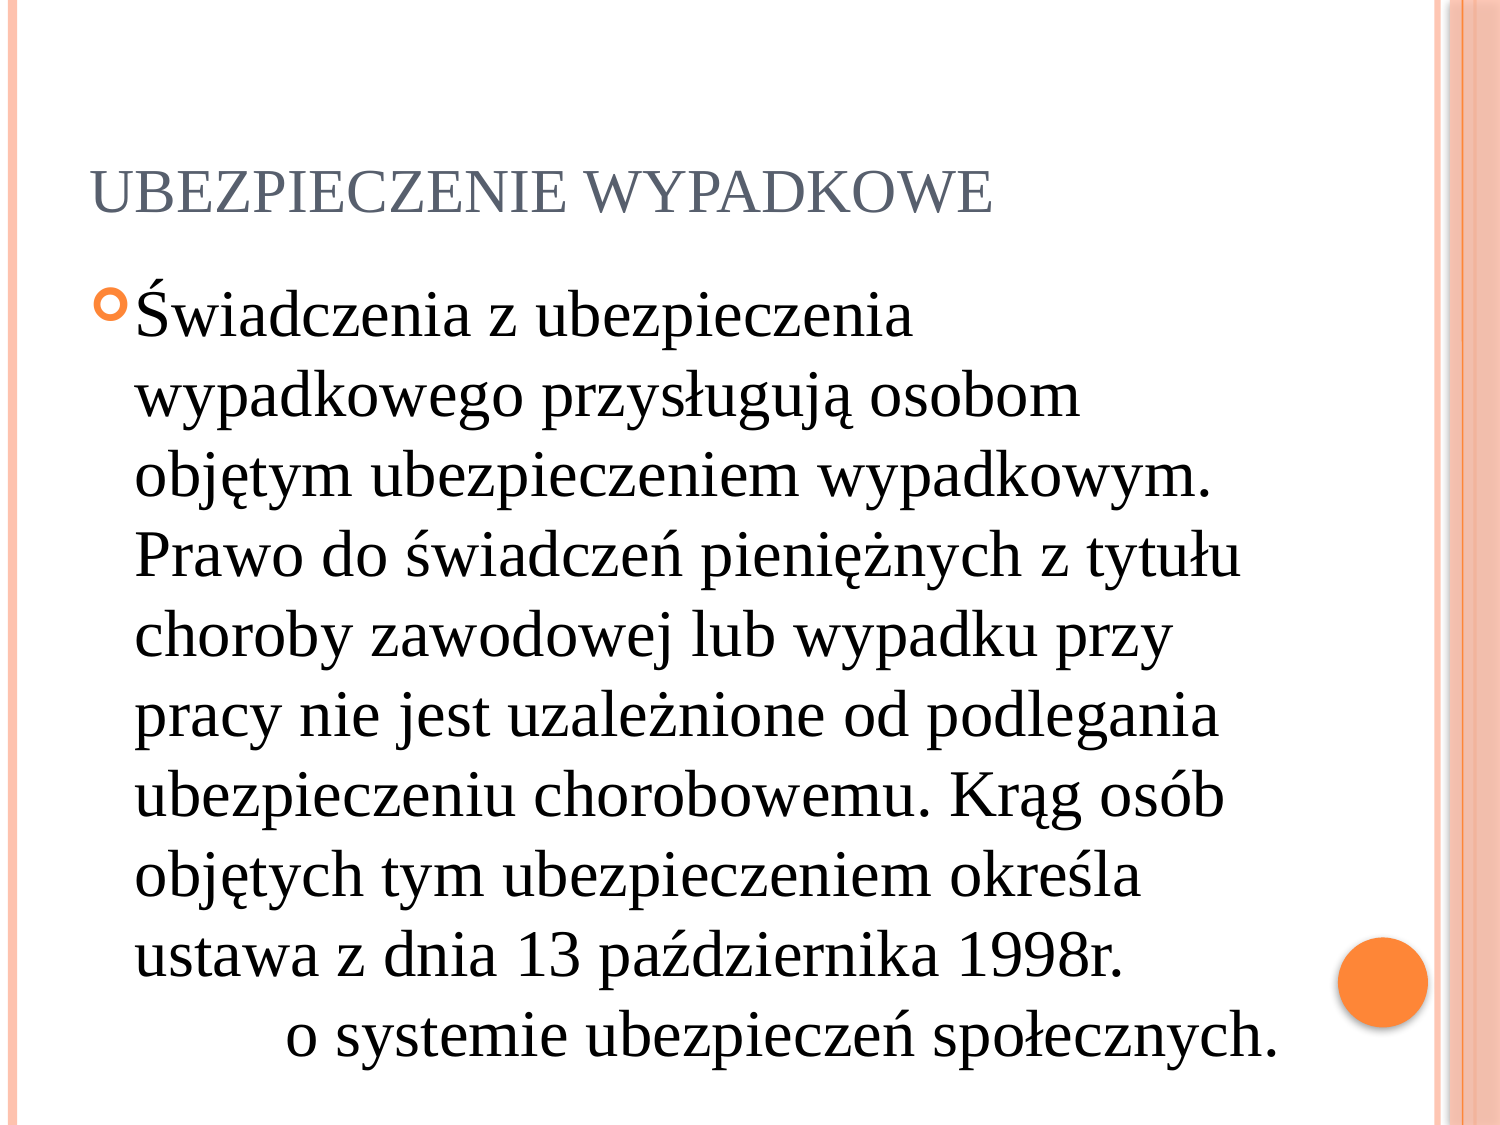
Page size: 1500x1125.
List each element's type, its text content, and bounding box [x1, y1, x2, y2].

title UBEZPIECZENIE WYPADKOWE [75, 45, 1300, 233]
list Świadczenia z ubezpieczenia wypadkowego przysługują osobom objętym ubezpieczeniem wypadkowym. Prawo do świadczeń pieniężnych z tytułu choroby zawodowej lub wypadku przy pracy nie jest uzależnione od podlegania ubezpieczeniu chorobowemu. Krąg osób objętych tym ubezpieczeniem określa ustawa z dnia 13 października 1998r. o systemie ubezpieczeń społecznych. [75, 262, 1300, 1062]
